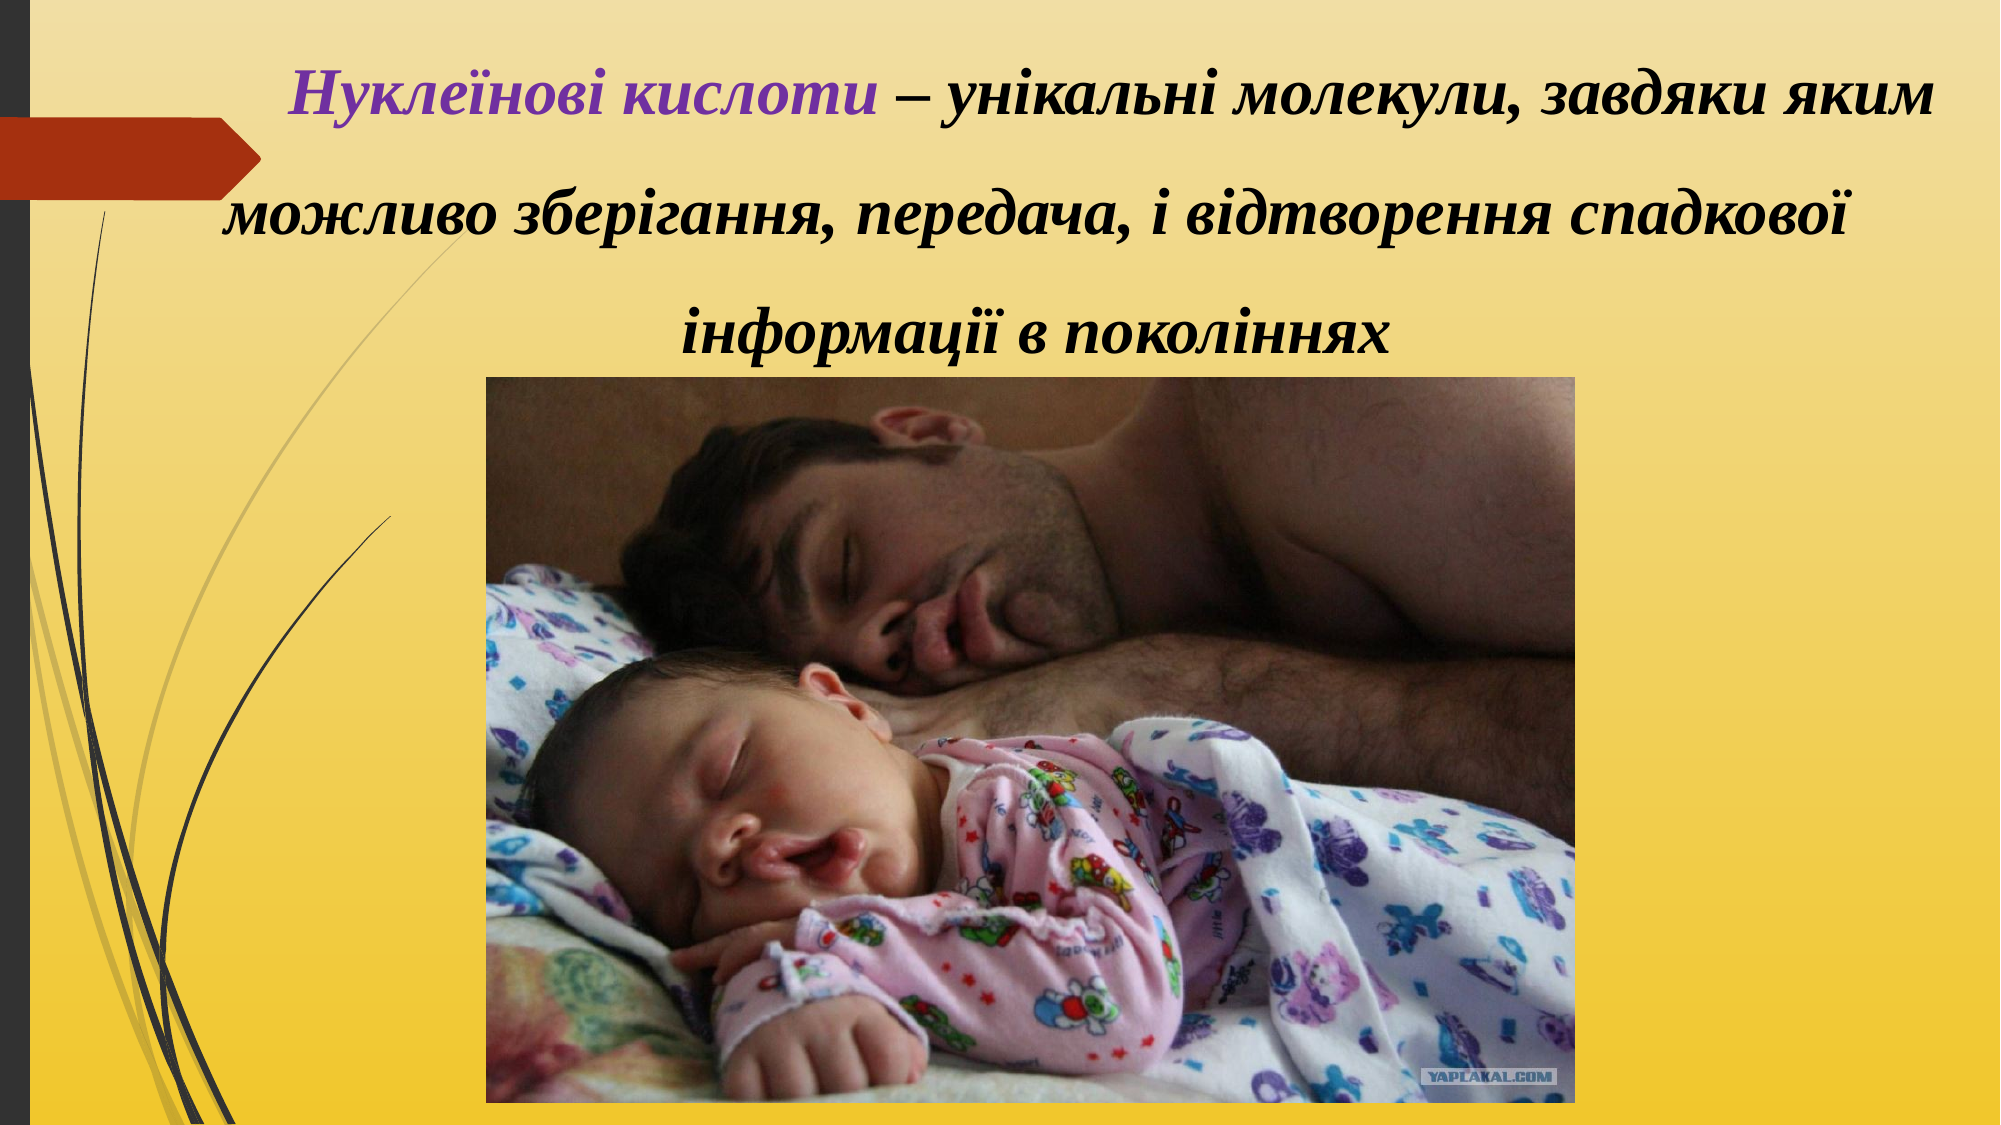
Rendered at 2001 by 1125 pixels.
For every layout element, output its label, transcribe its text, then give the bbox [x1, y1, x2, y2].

picture [486, 377, 1575, 1104]
text_box Нуклеїнові кислоти – унікальні молекули, завдяки яким можливо зберігання, передача, і відтворення спадкової інформації в поколіннях [90, 0, 1985, 375]
